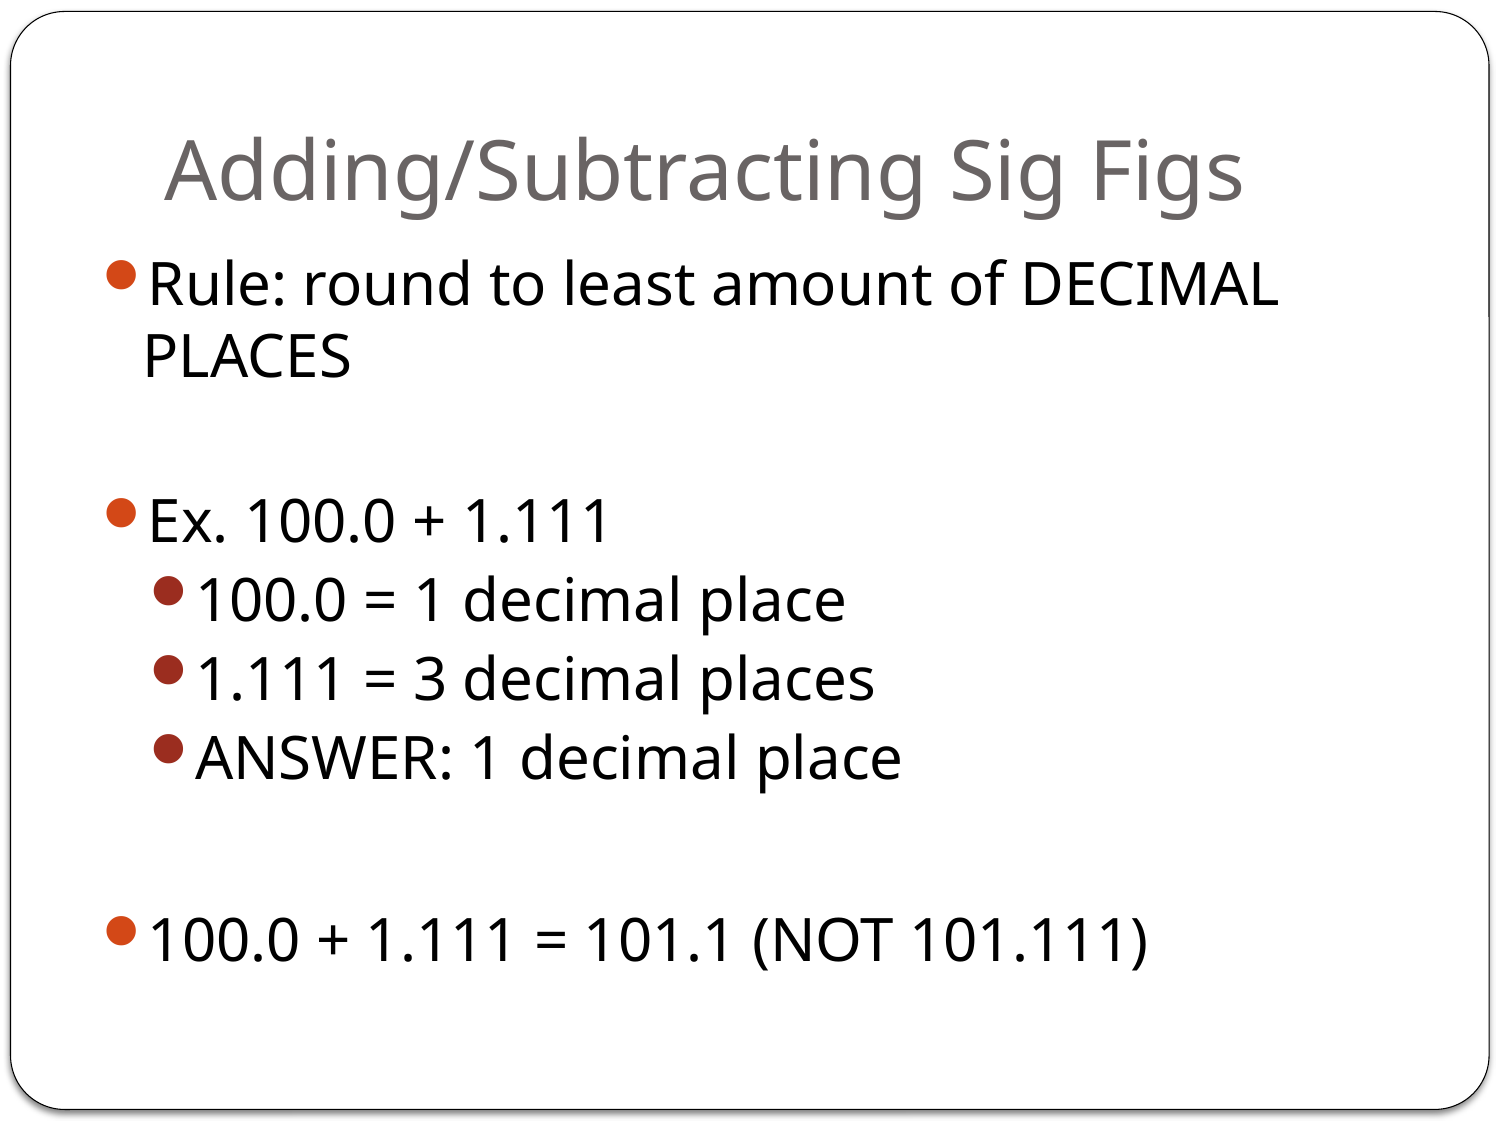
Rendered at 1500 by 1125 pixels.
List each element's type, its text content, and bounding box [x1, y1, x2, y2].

list Rule: round to least amount of DECIMAL PLACES Ex. 100.0 + 1.111 100.0 = 1 decimal place 1.111 = 3 decimal places ANSWER: 1 decimal place 100.0 + 1.111 = 101.1 (NOT 101.111) [87, 237, 1425, 988]
title Adding/Subtracting Sig Figs [150, 45, 1425, 233]
